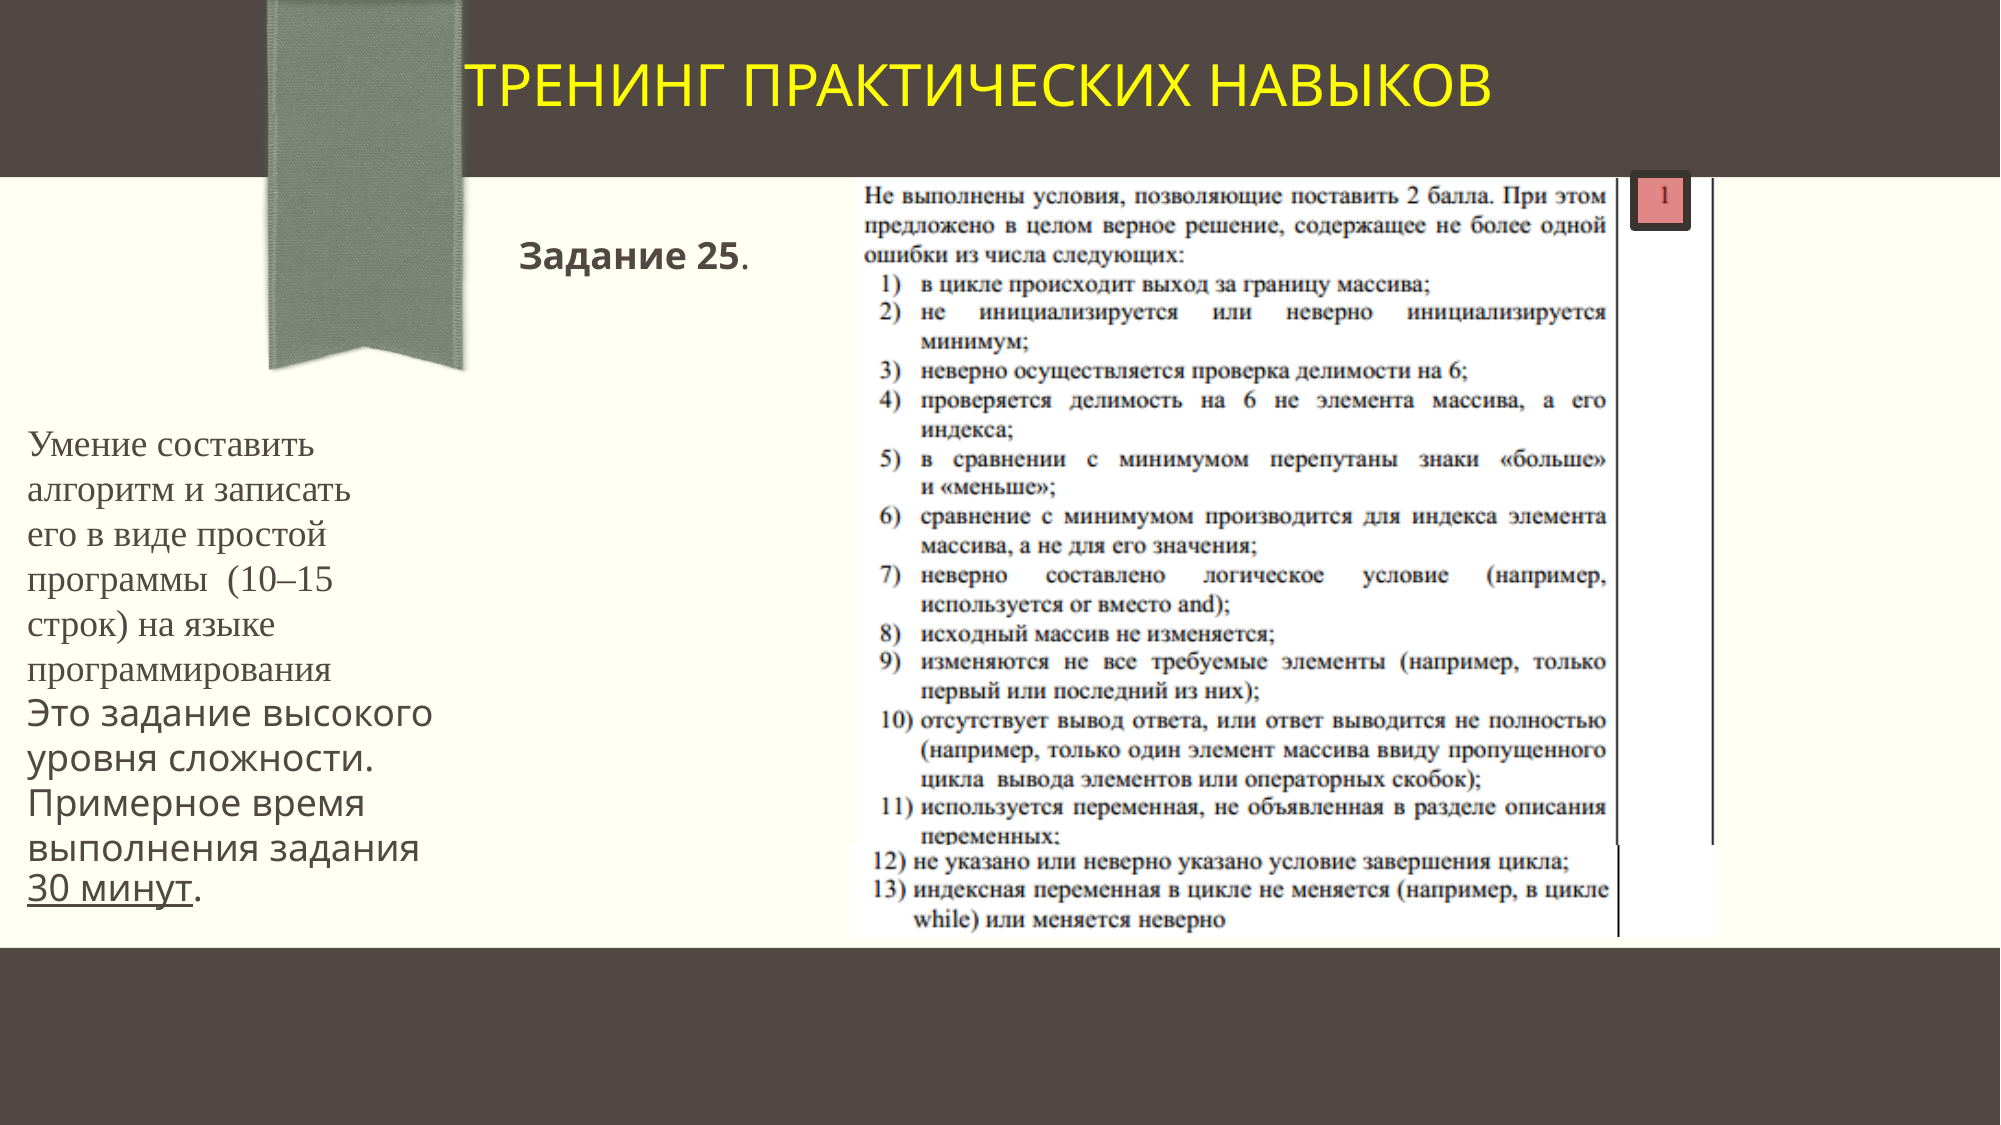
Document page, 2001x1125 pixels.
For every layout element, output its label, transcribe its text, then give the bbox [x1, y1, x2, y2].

picture [850, 178, 1717, 937]
text_box Задание 25. [503, 224, 765, 285]
text_box [1630, 170, 1691, 176]
text_box Тренинг практических навыков [464, 0, 1815, 175]
text_box Умение составить алгоритм и записать его в виде простой программы (10–15 строк) на языке программирования Это задание высокого уровня сложности. Примерное время выполнения задания 30 минут. [27, 445, 469, 917]
